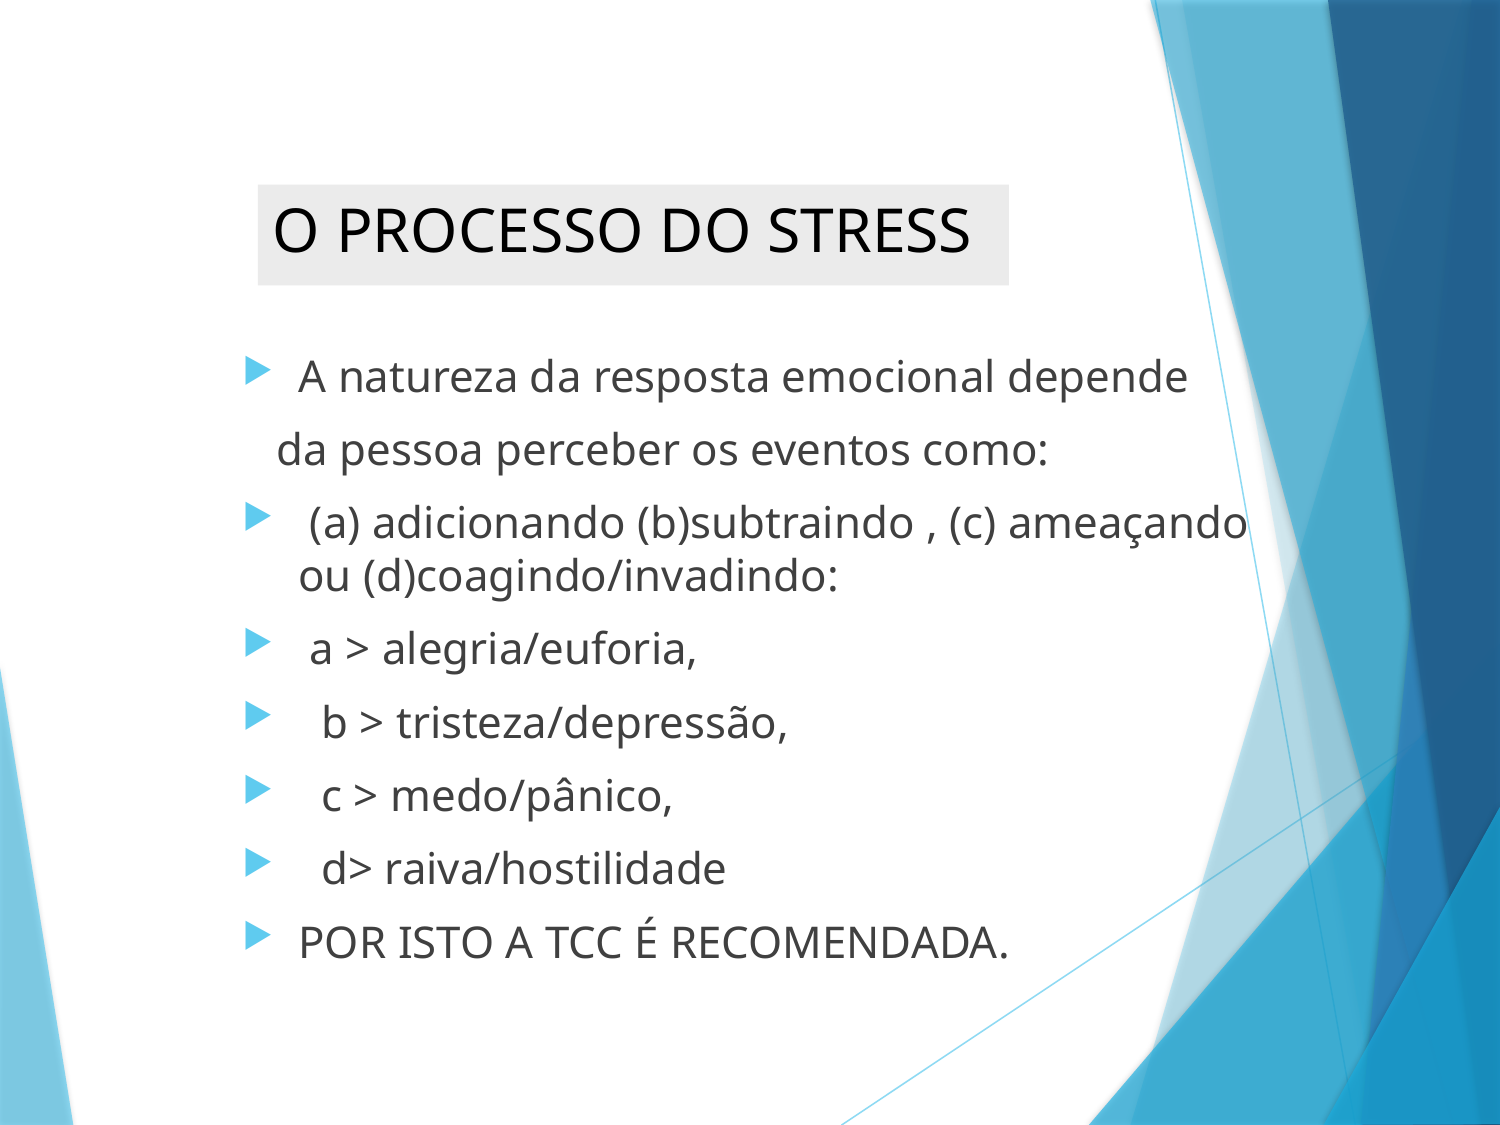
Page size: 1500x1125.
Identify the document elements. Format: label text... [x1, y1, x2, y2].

title O PROCESSO DO STRESS [257, 184, 1009, 286]
list A natureza da resposta emocional depende da pessoa perceber os eventos como: (a) adicionando (b)subtraindo , (c) ameaçando ou (d)coagindo/invadindo: a > alegria/euforia, b > tristeza/depressão, c > medo/pânico, d> raiva/hostilidade POR ISTO A TCC É RECOMENDADA. [227, 341, 1273, 935]
